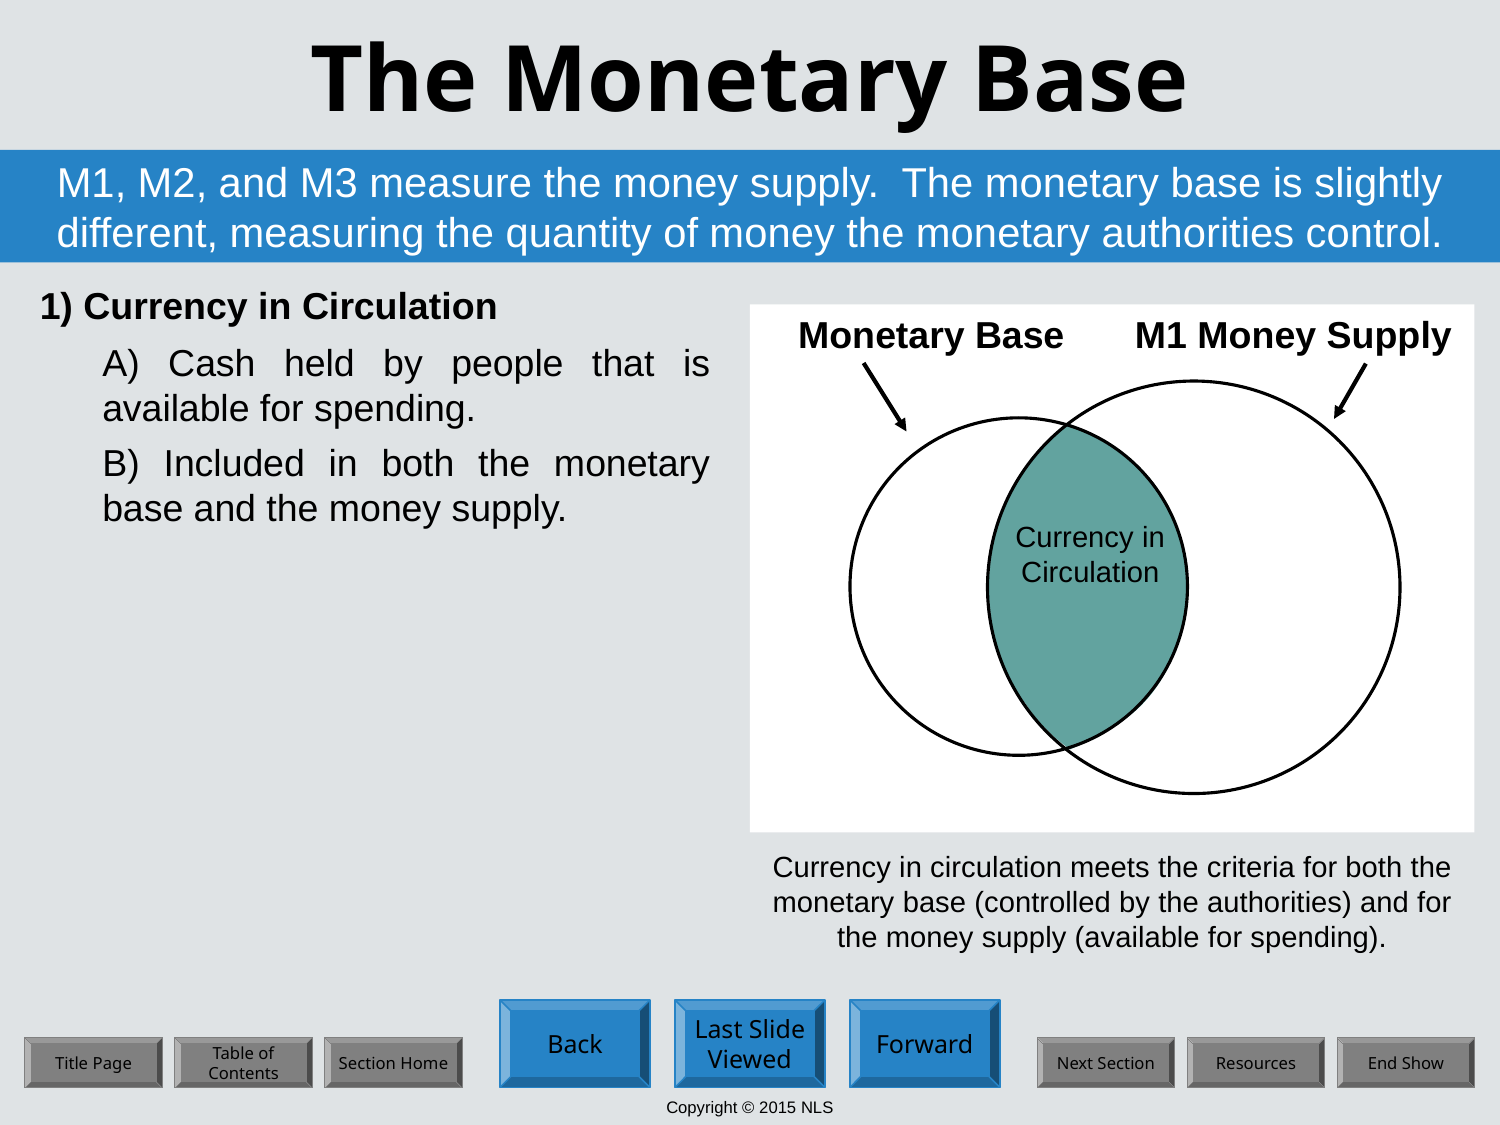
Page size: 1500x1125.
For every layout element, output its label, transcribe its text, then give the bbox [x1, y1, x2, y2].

text_box 1) Currency in Circulation [24, 274, 725, 335]
text_box Currency in circulation meets the criteria for both the monetary base (controlled by the authorities) and for the money supply (available for spending). [750, 841, 1475, 961]
text_box [849, 417, 1091, 756]
text_box [1065, 381, 1401, 794]
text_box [988, 435, 1188, 739]
text_box [749, 364, 1475, 833]
title The Monetary Base [0, 0, 1500, 149]
text_box M1, M2, and M3 measure the money supply. The monetary base is slightly different, measuring the quantity of money the monetary authorities control. [0, 149, 1500, 263]
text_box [1333, 363, 1367, 420]
text_box B) Included in both the monetary base and the money supply. [87, 431, 725, 537]
text_box M1 Money Supply [1112, 303, 1475, 364]
text_box A) Cash held by people that is available for spending. [87, 331, 725, 431]
text_box Monetary Base [749, 303, 1112, 364]
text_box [863, 362, 907, 432]
